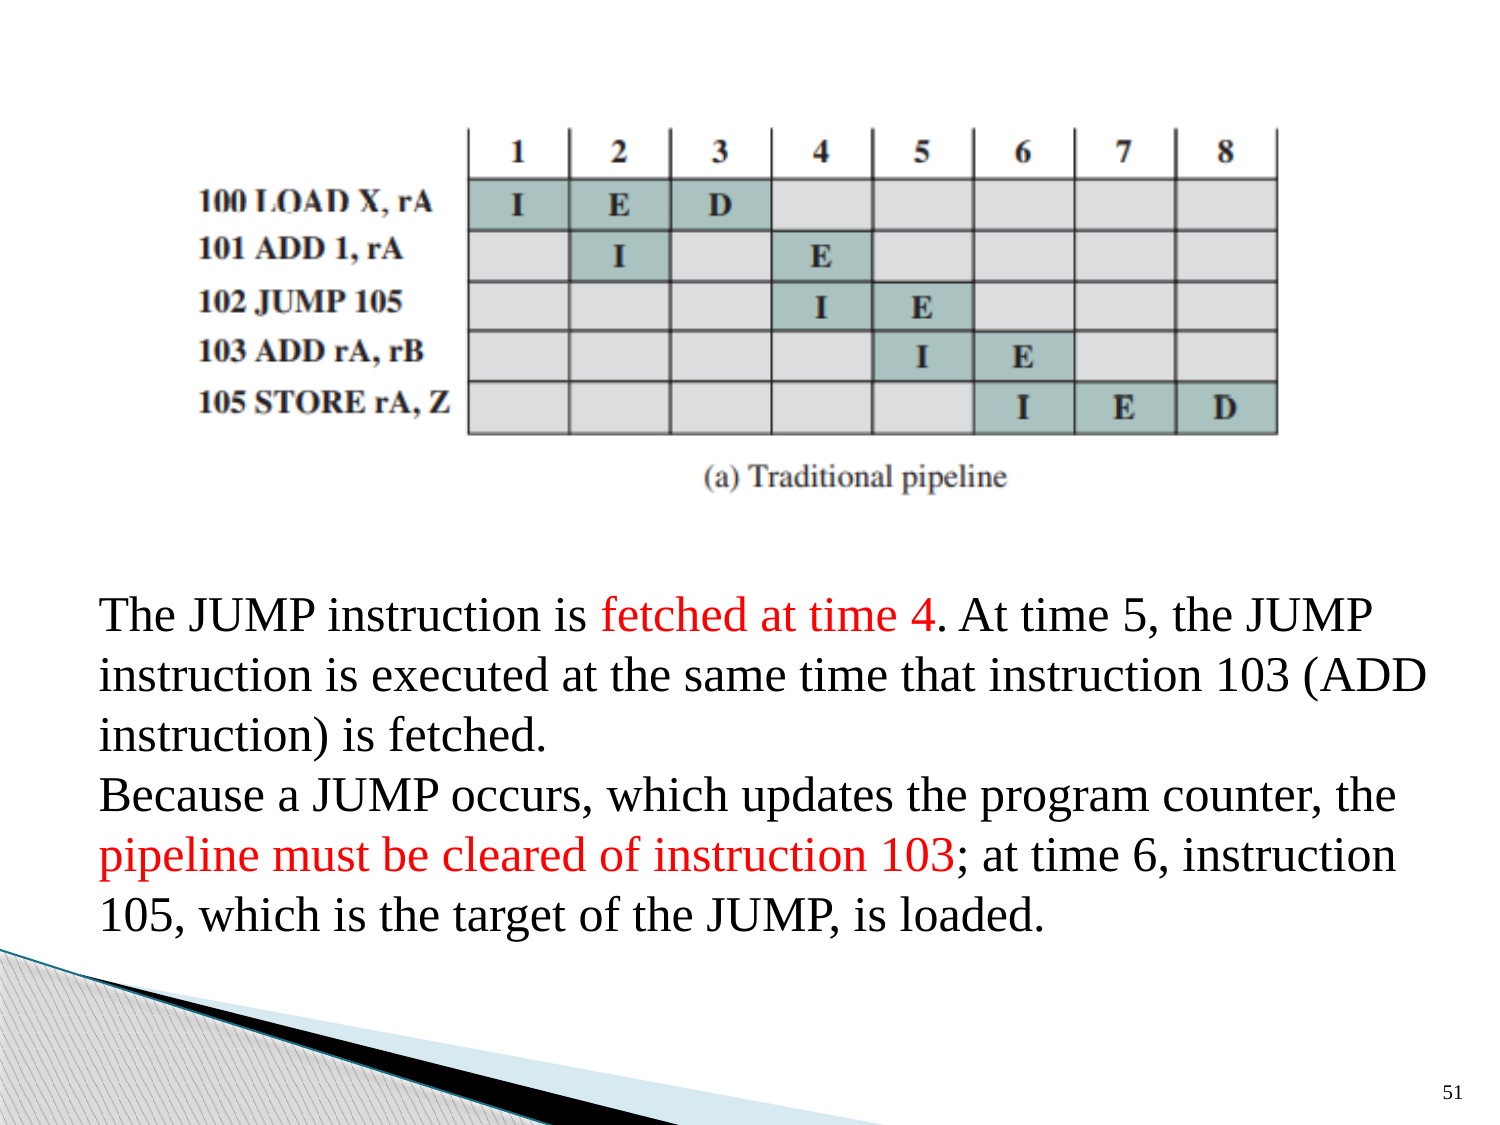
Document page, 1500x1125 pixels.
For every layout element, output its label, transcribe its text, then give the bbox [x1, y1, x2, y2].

text_box The JUMP instruction is fetched at time 4. At time 5, the JUMP instruction is executed at the same time that instruction 103 (ADD instruction) is fetched. Because a JUMP occurs, which updates the program counter, the pipeline must be cleared of instruction 103; at time 6, instruction 105, which is the target of the JUMP, is loaded. [83, 574, 1500, 949]
slide_number 51 [1418, 1051, 1479, 1112]
picture [159, 89, 1378, 512]
